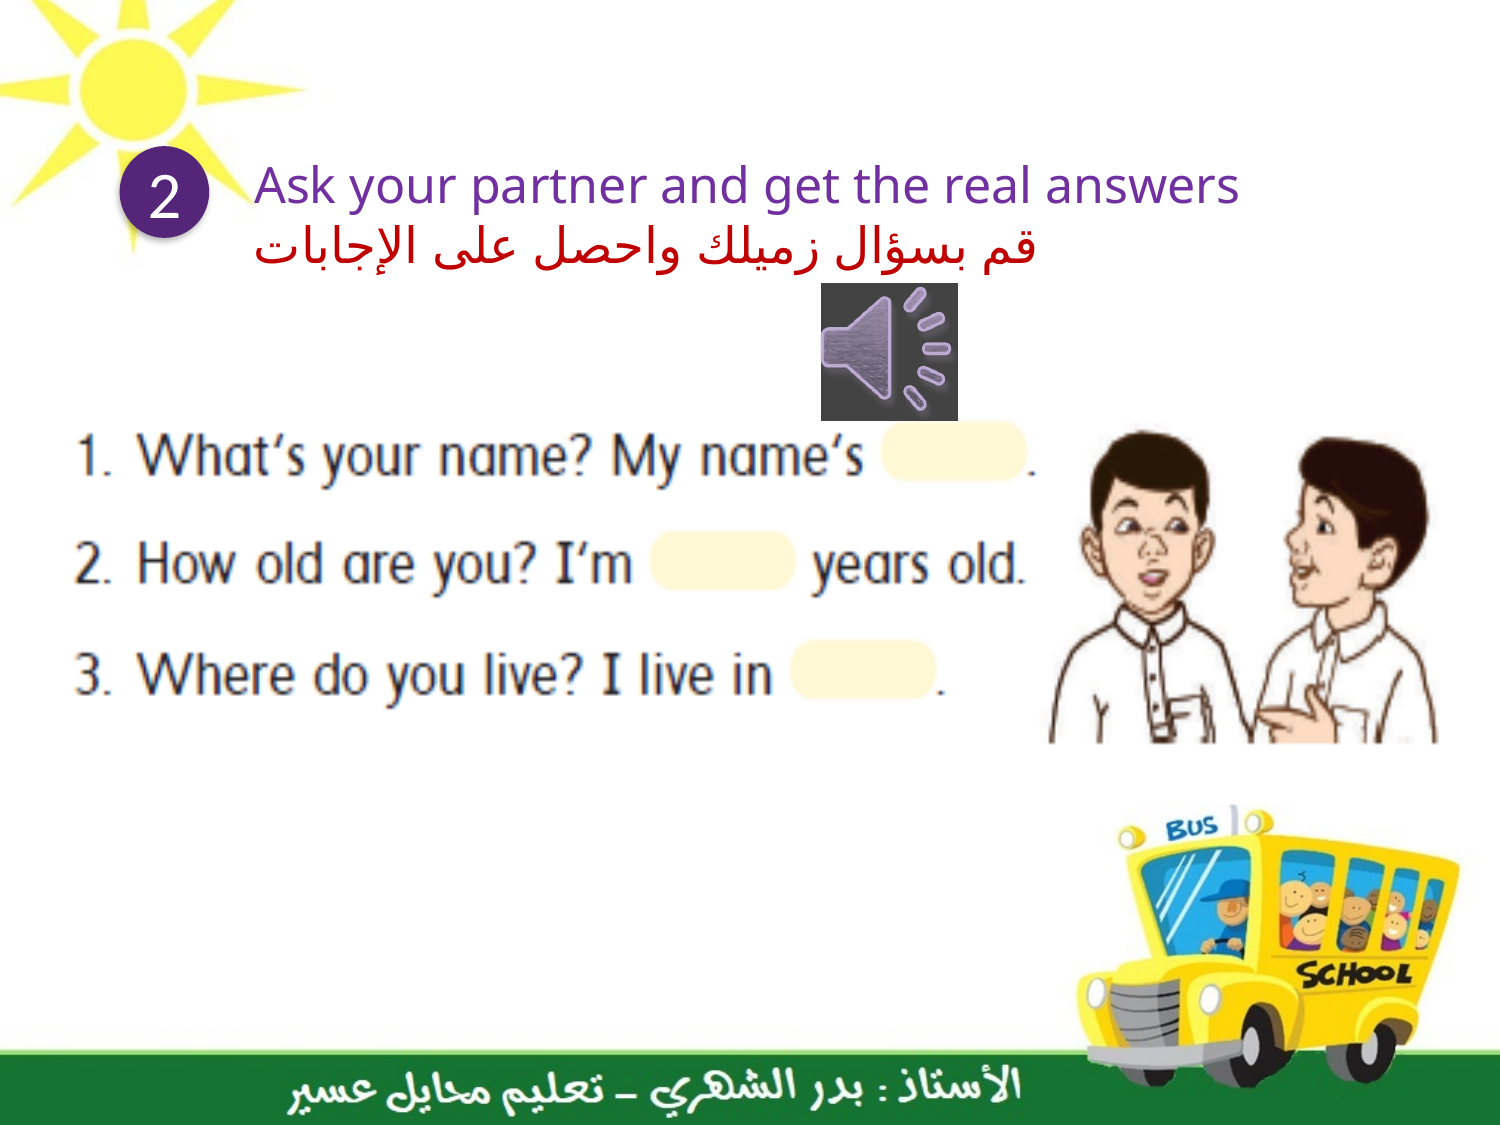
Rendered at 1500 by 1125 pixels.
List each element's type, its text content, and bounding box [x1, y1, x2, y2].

picture [0, 0, 1500, 1125]
text_box 2 [118, 145, 211, 239]
text_box Ask your partner and get the real answers قم بسؤال زميلك واحصل على الإجابات [239, 146, 1294, 281]
